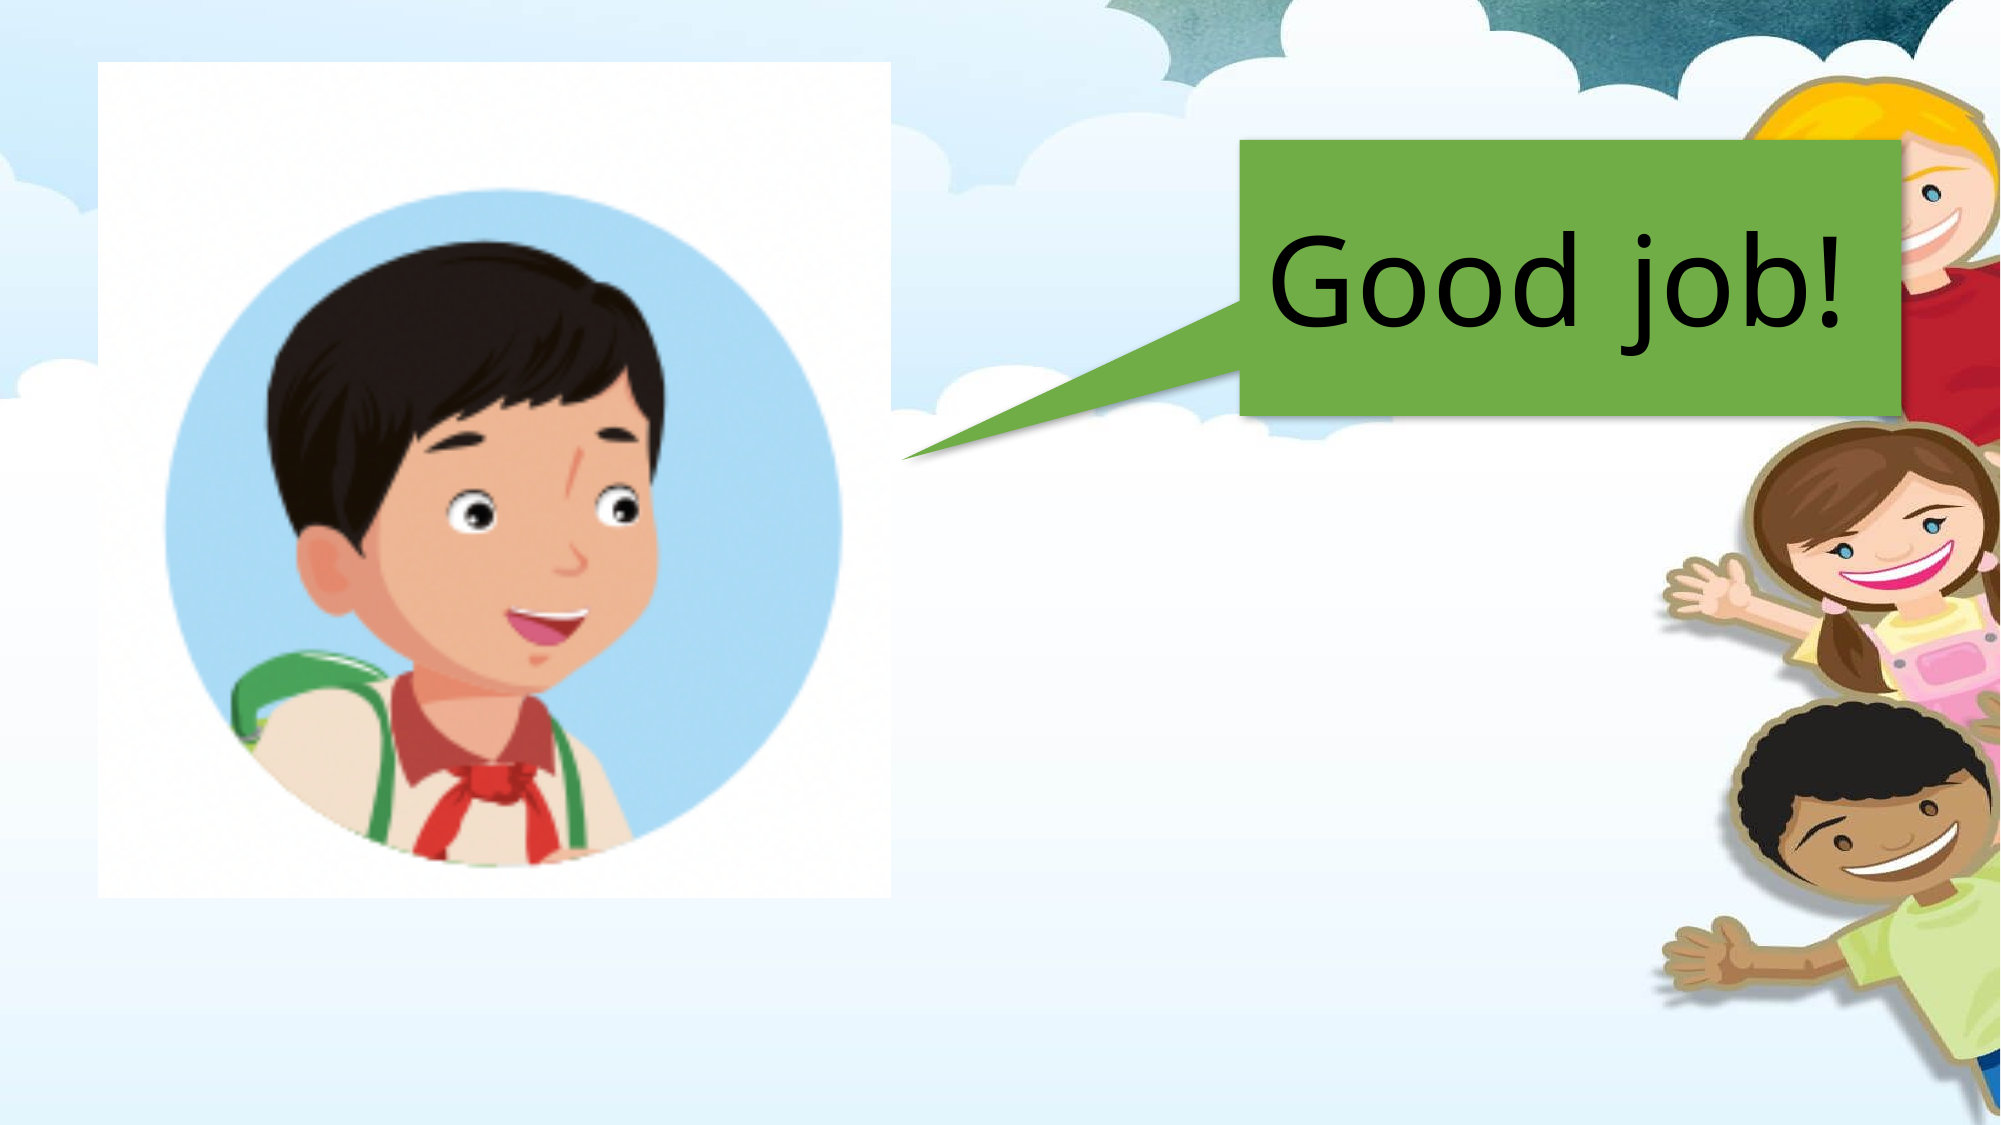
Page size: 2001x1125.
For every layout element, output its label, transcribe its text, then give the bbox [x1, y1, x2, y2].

picture [0, 0, 2001, 1125]
text_box Good job! [1225, 139, 1888, 370]
text_box [901, 138, 1903, 462]
